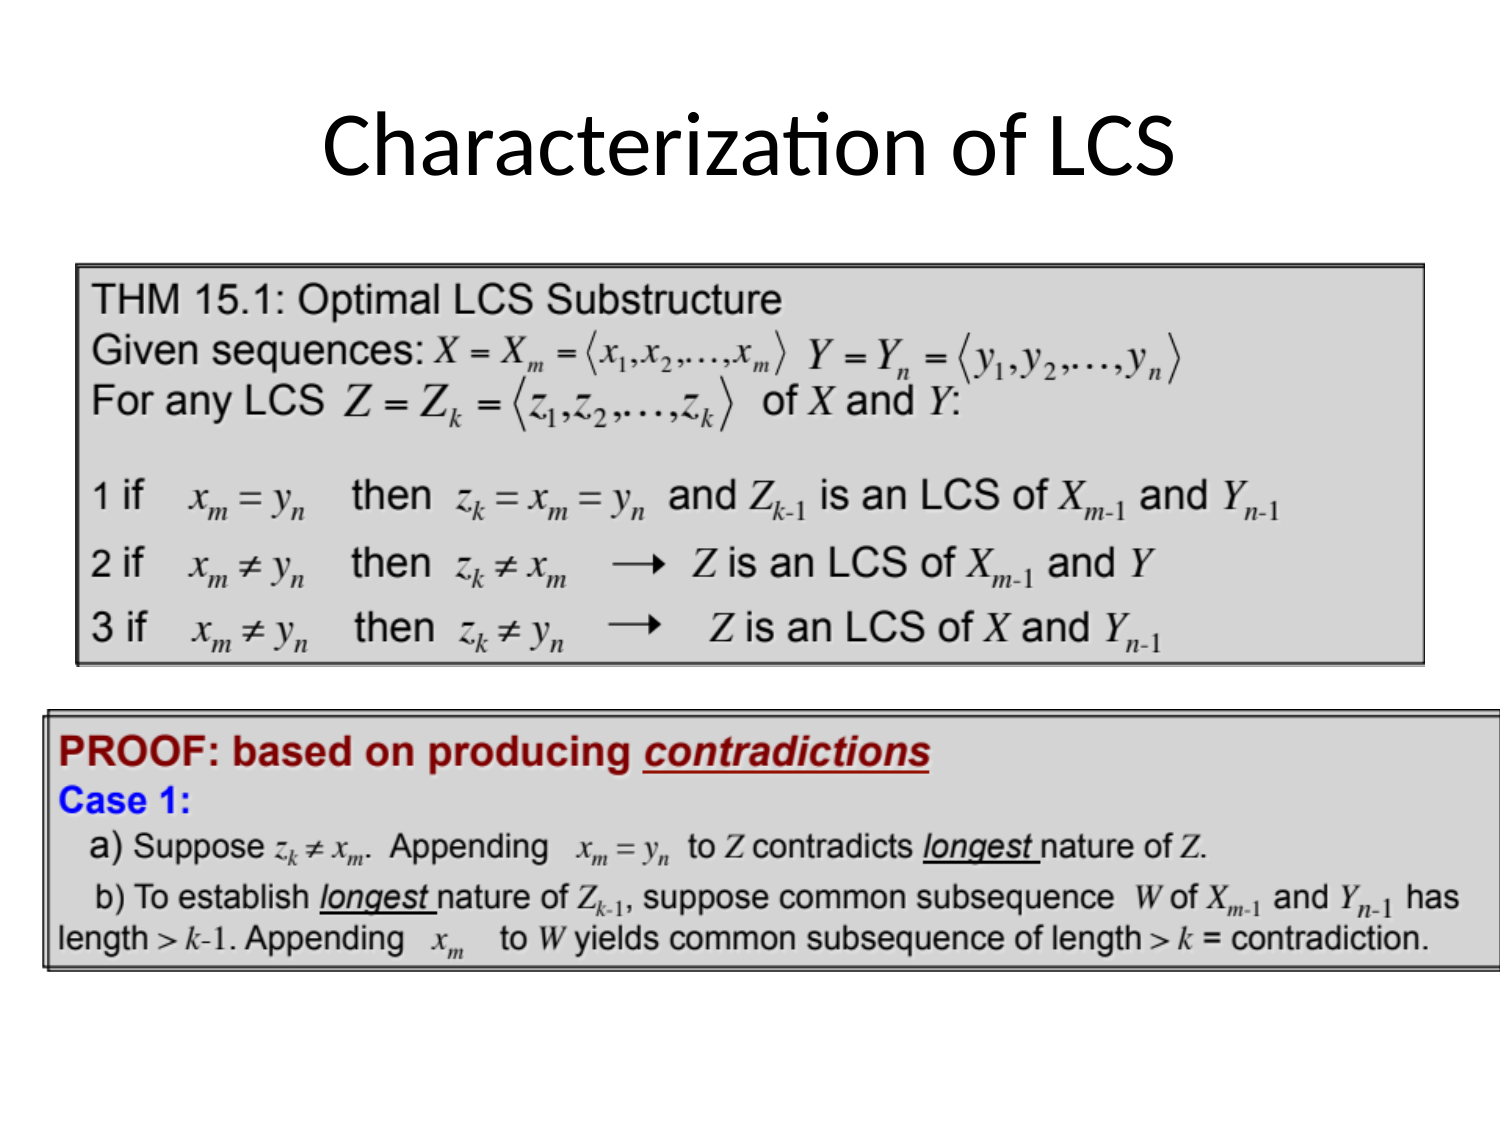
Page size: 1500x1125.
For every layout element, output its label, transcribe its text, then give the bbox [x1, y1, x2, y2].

picture [74, 262, 1426, 667]
picture [41, 709, 1500, 973]
title Characterization of LCS [75, 45, 1425, 233]
